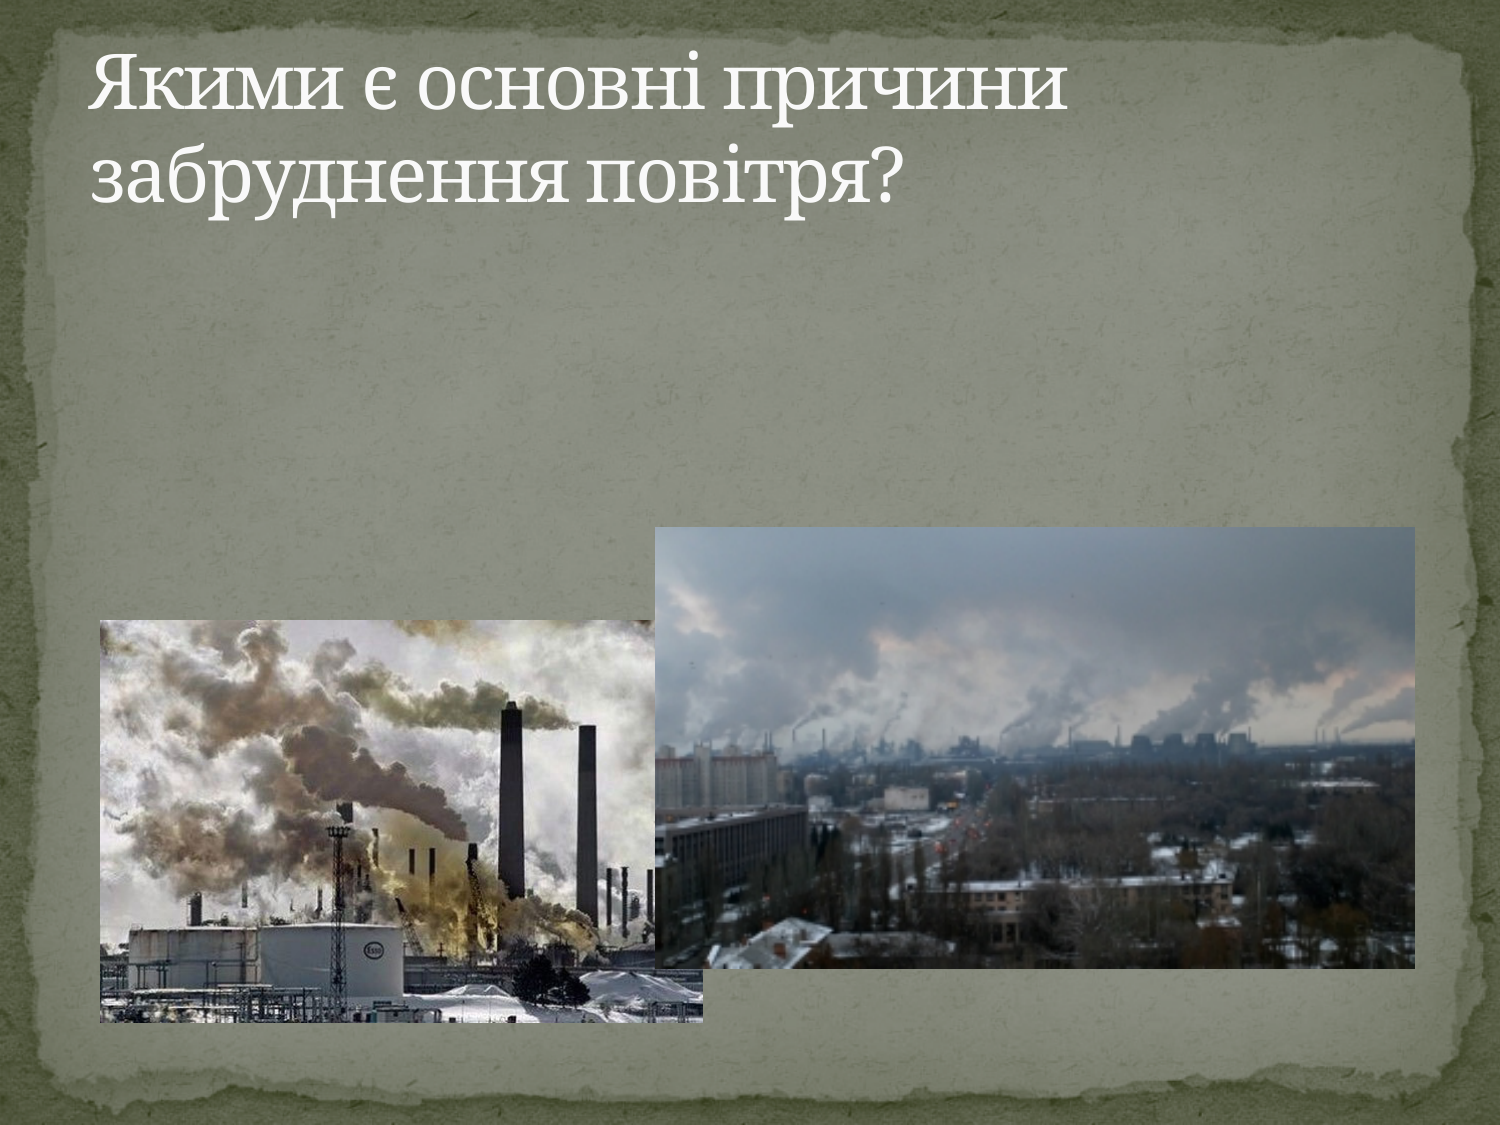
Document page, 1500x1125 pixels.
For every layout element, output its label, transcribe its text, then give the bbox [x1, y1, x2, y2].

picture [100, 527, 1415, 1023]
title Якими є основні причини забруднення повітря? [74, 24, 1425, 225]
